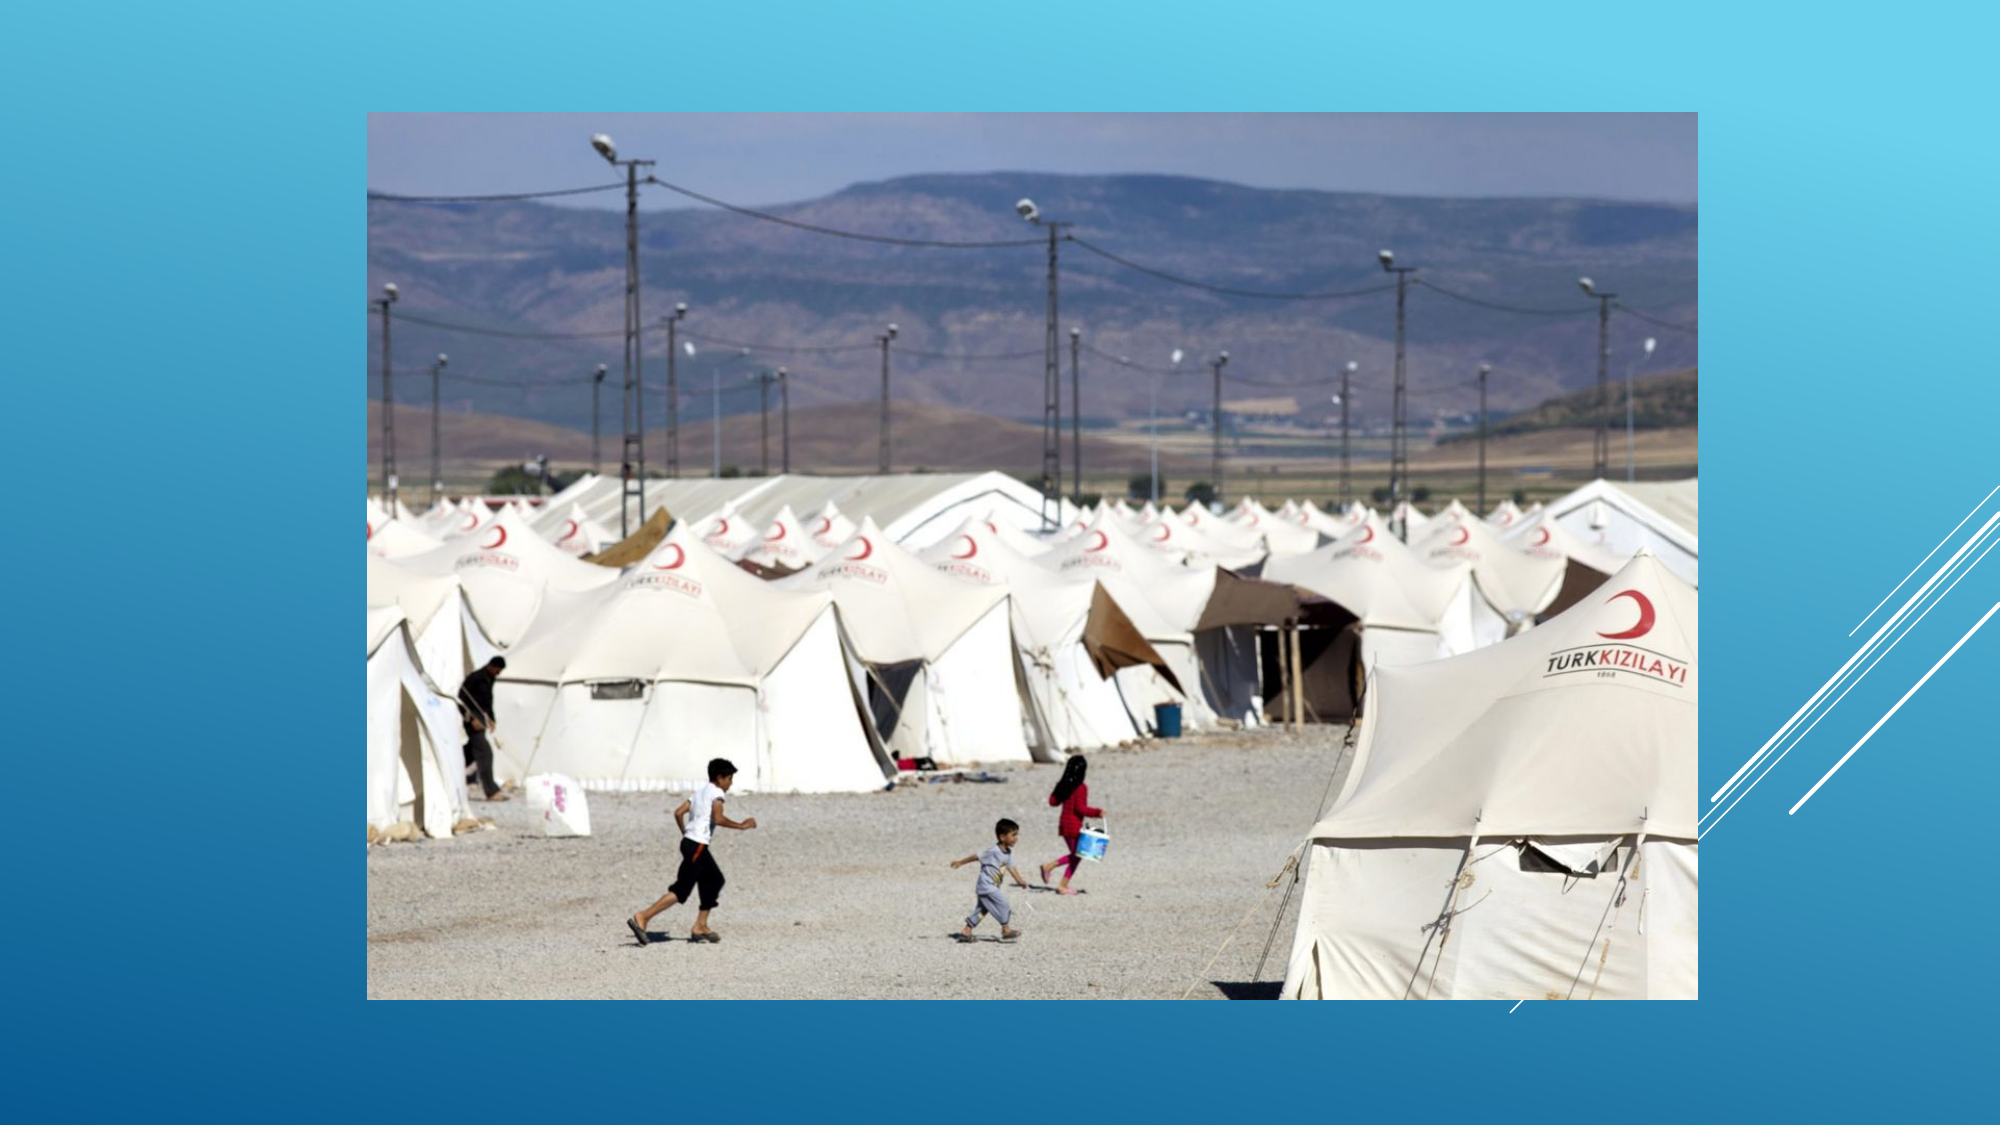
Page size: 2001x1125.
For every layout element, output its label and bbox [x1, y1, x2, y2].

list [367, 112, 1699, 1000]
